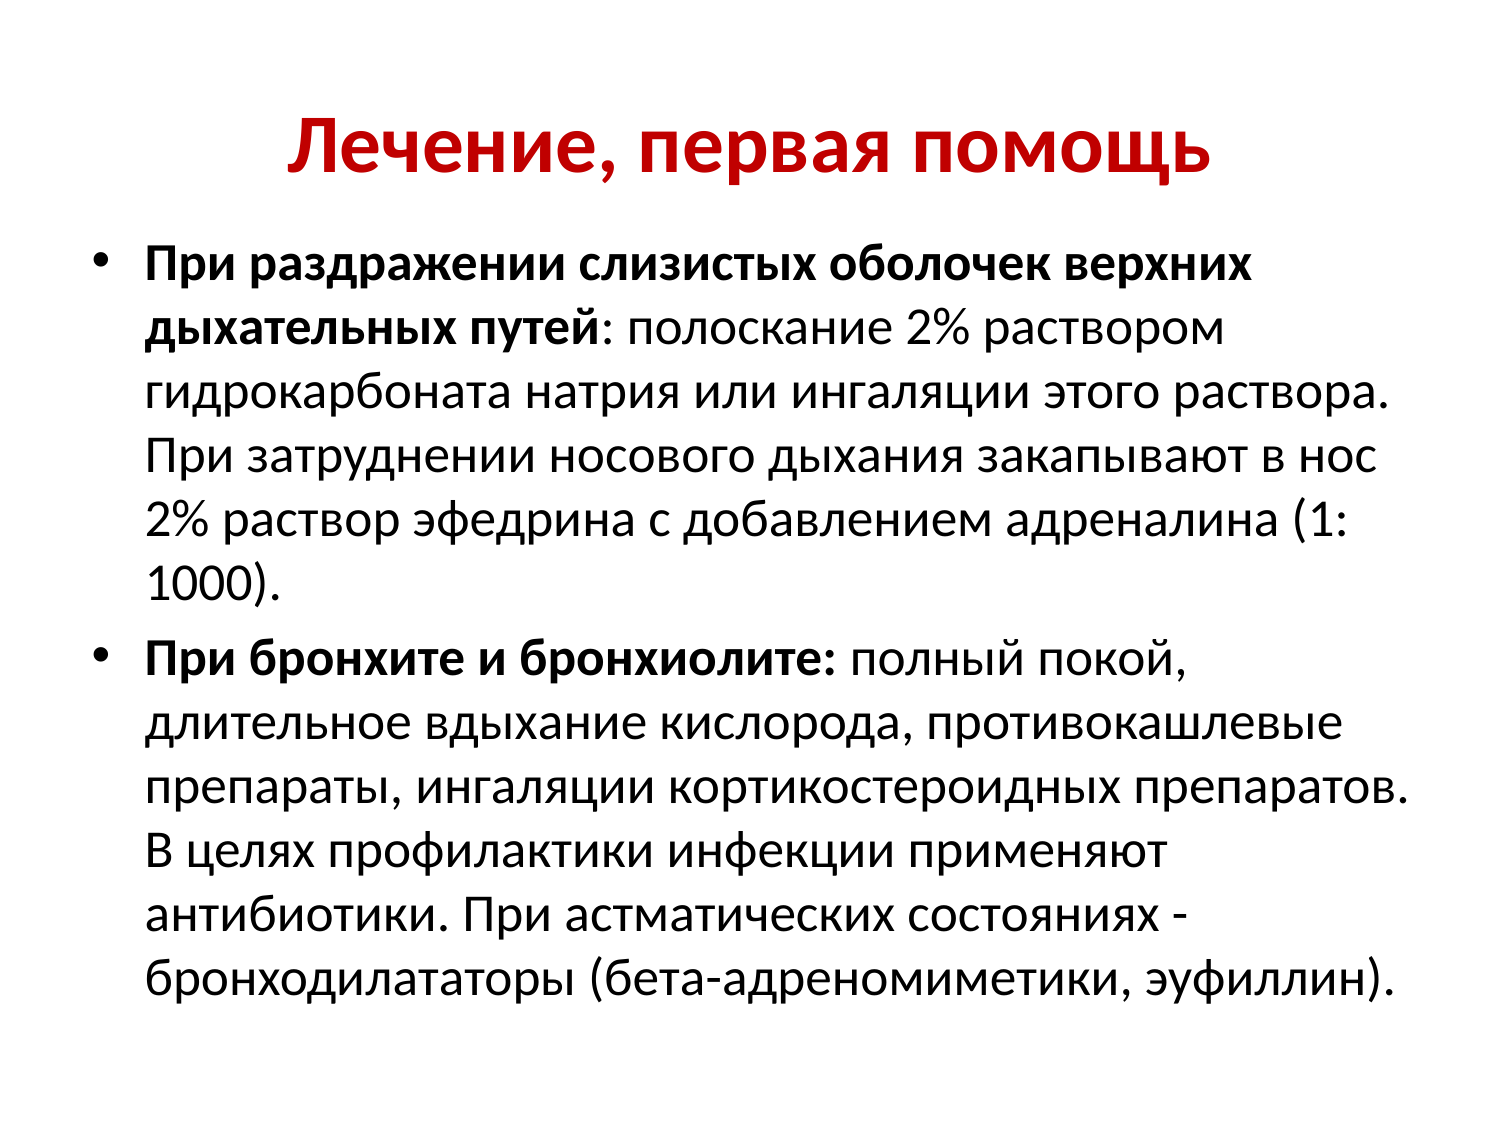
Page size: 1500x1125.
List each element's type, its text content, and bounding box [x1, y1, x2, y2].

title Лечение, первая помощь [75, 45, 1425, 233]
list При раздражении слизистых оболочек верхних дыхательных путей: полоскание 2% раствором гидрокарбоната натрия или ингаляции этого раствора. При затруднении носового дыхания закапывают в нос 2% раствор эфедрина с добавлением адреналина (1: 1000). При бронхите и бронхиолите: полный покой, длительное вдыхание кислорода, противокашлевые препараты, ингаляции кортикостероидных препаратов. В целях профилактики инфекции применяют антибиотики. При астматических состояниях - бронходилататоры (бета-адреномиметики, эуфиллин). [76, 219, 1427, 1083]
